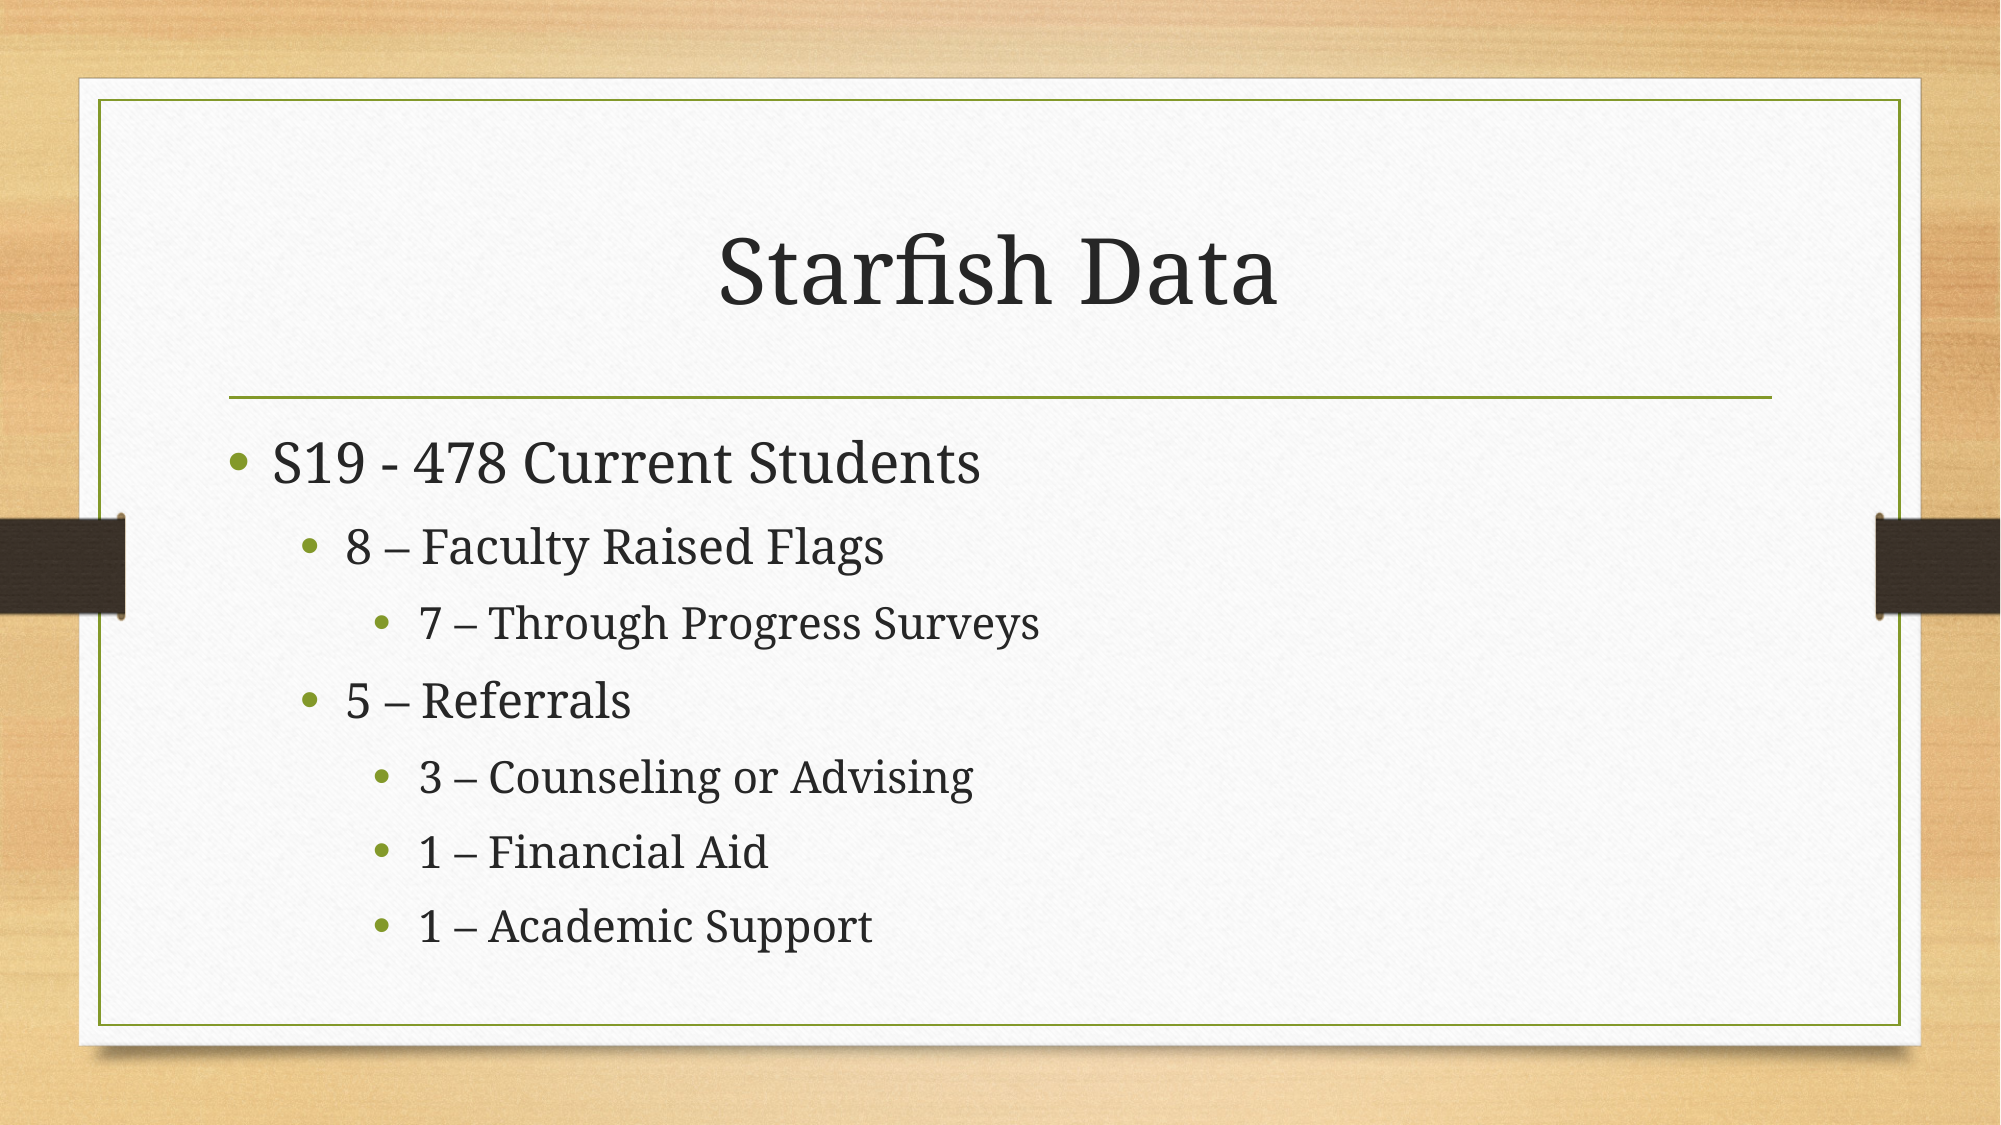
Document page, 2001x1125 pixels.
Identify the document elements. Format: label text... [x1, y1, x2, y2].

title Starfish Data [212, 161, 1788, 375]
list S19 - 478 Current Students 8 – Faculty Raised Flags 7 – Through Progress Surveys 5 – Referrals 3 – Counseling or Advising 1 – Financial Aid 1 – Academic Support [212, 419, 1788, 964]
picture [0, 0, 2001, 1125]
